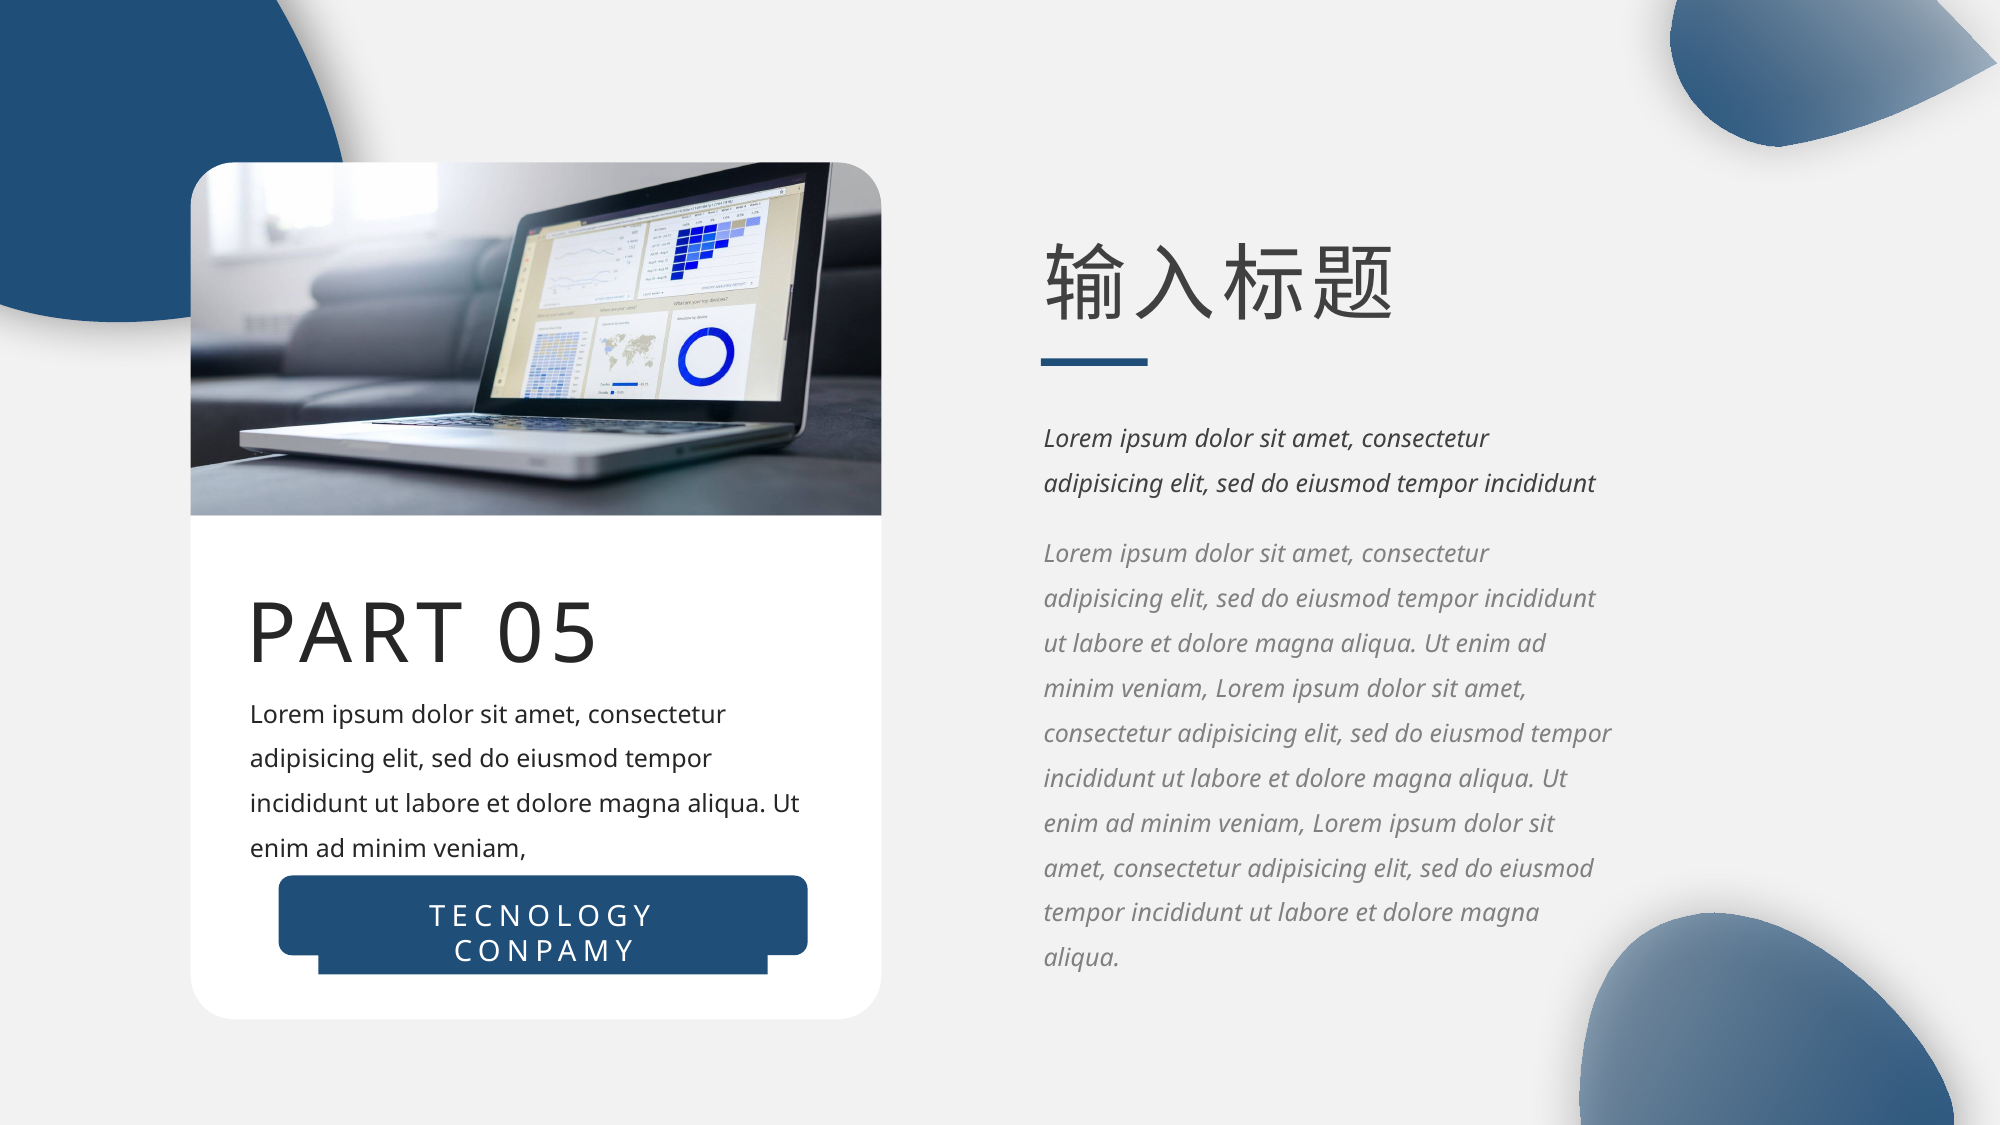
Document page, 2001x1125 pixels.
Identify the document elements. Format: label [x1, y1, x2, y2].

text_box [1578, 911, 1955, 1125]
text_box [1028, 222, 1630, 940]
text_box [1669, 0, 1999, 148]
text_box [0, 0, 344, 324]
text_box [190, 162, 882, 1020]
